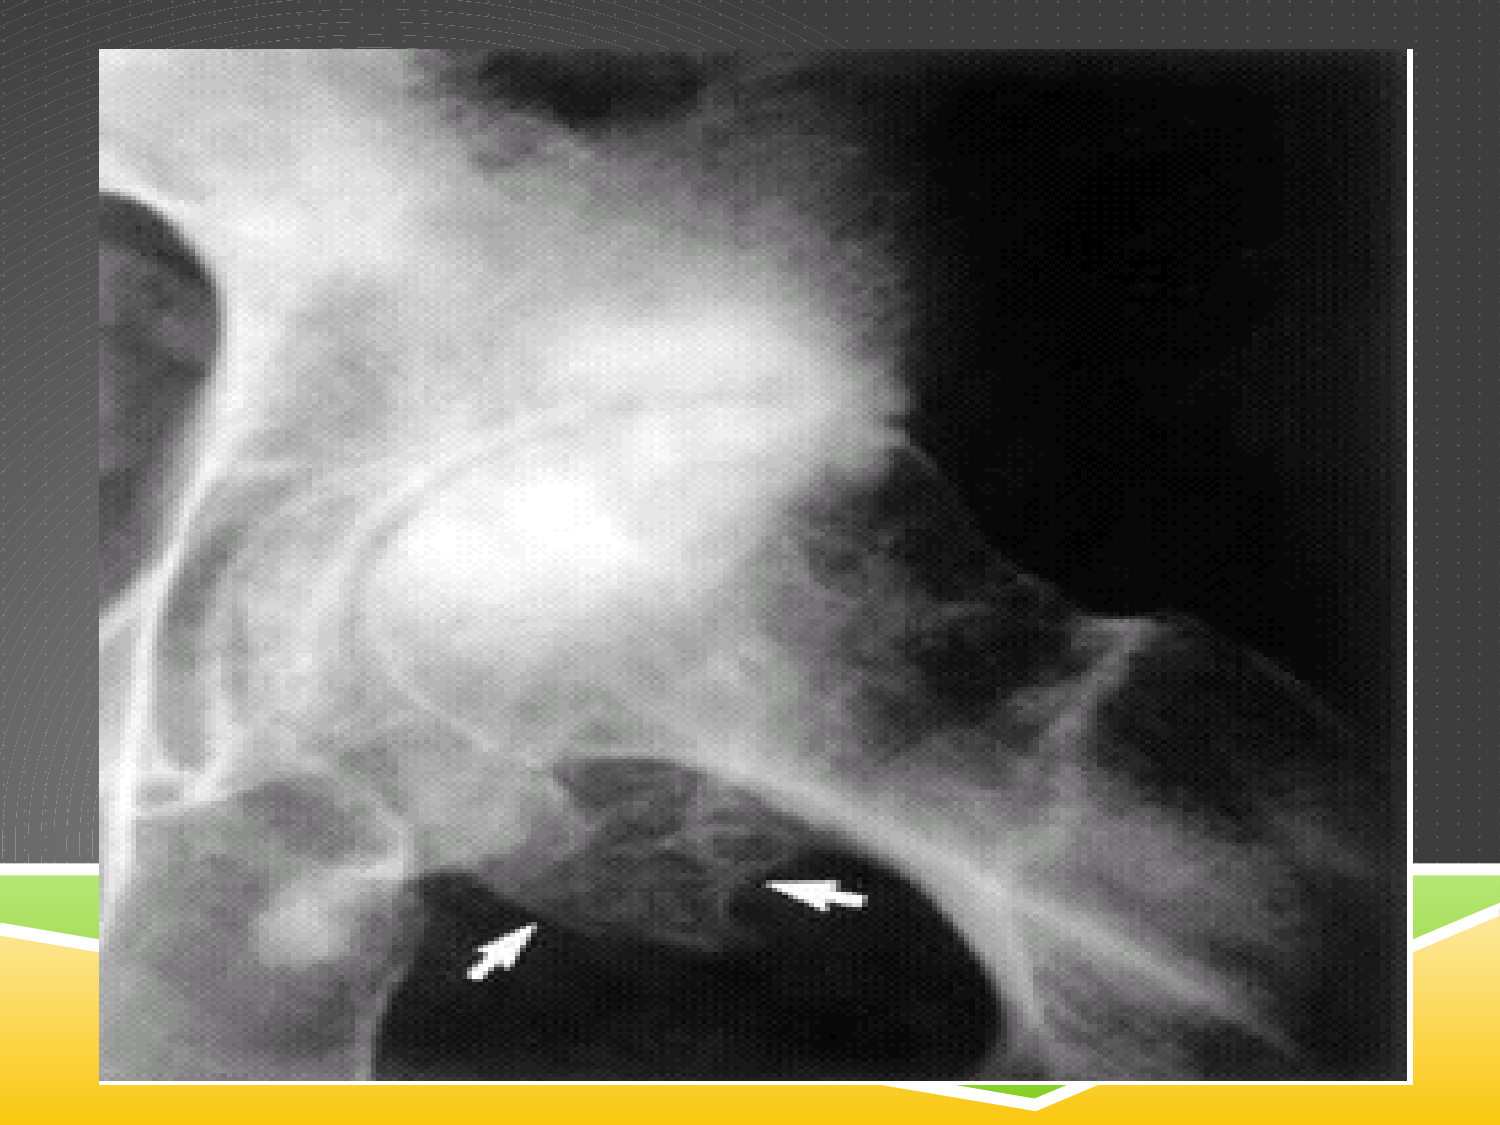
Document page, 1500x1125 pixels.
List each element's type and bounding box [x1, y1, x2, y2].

picture [99, 49, 1413, 1085]
